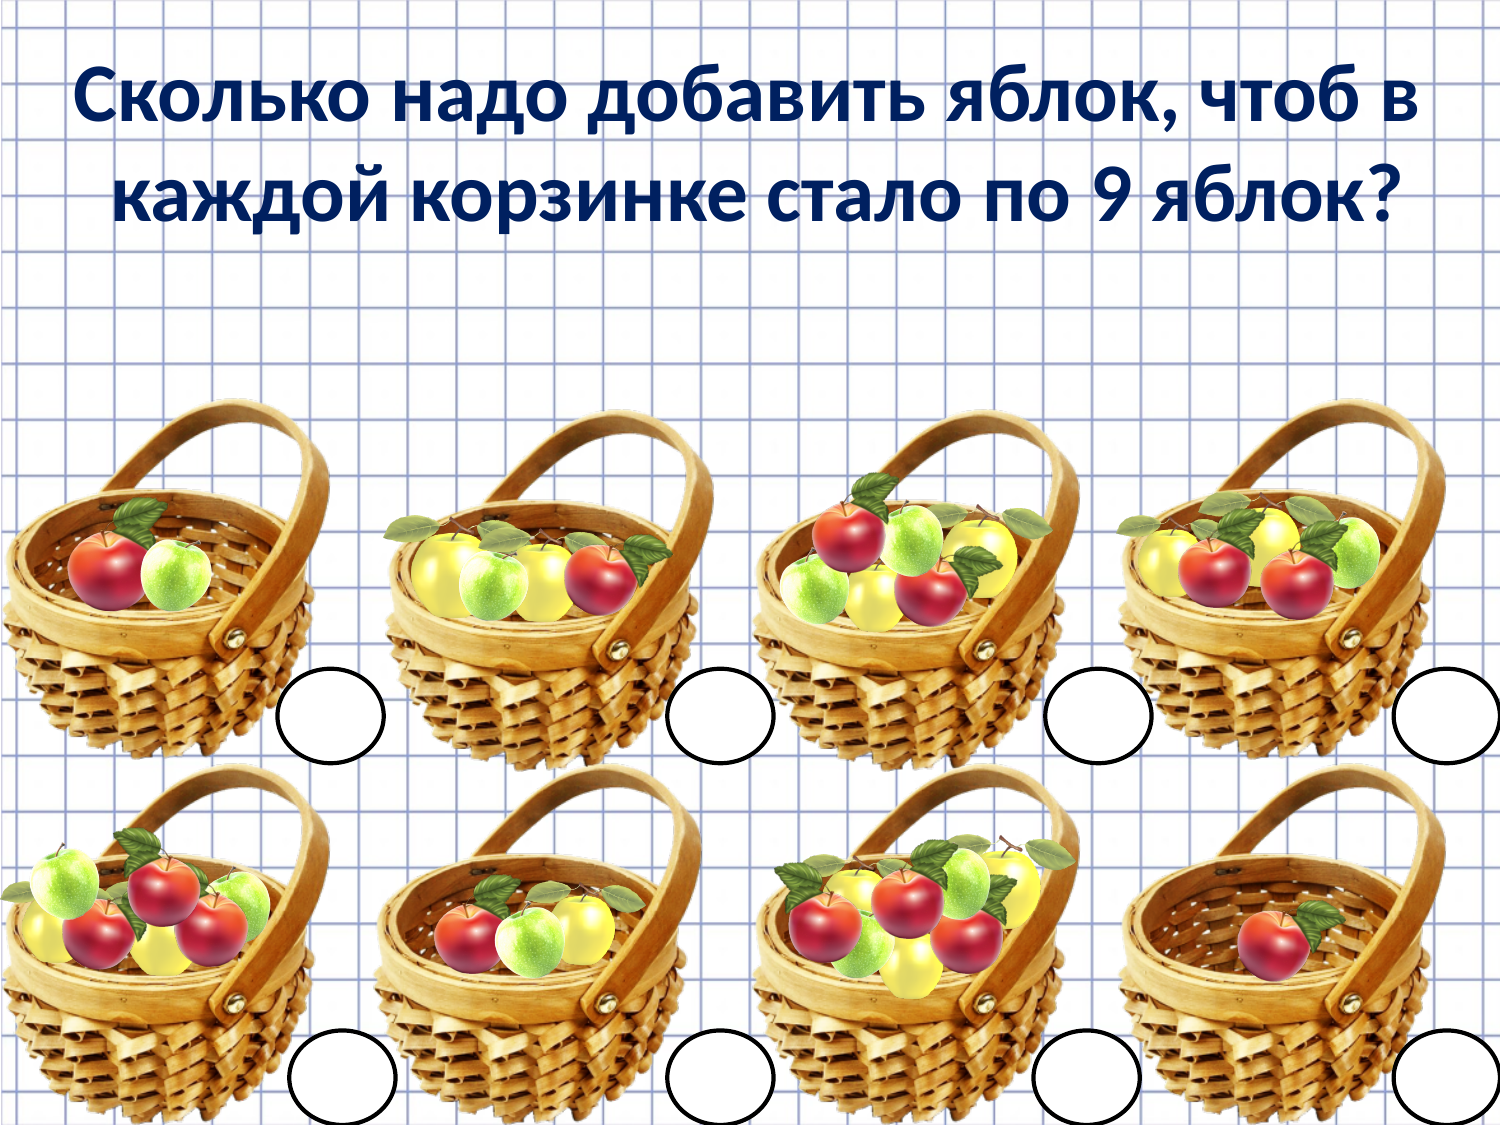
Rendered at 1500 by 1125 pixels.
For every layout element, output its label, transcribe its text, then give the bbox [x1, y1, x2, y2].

text_box [1452, 1028, 1500, 1125]
text_box [1452, 666, 1500, 766]
picture [0, 0, 1500, 1125]
text_box Сколько надо добавить яблок, чтоб в каждой корзинке стало по 9 яблок? [58, 30, 185, 246]
text_box Сколько надо добавить яблок, чтоб в каждой корзинке стало по 9 яблок? [1319, 30, 1457, 246]
picture [1466, 1094, 1500, 1125]
